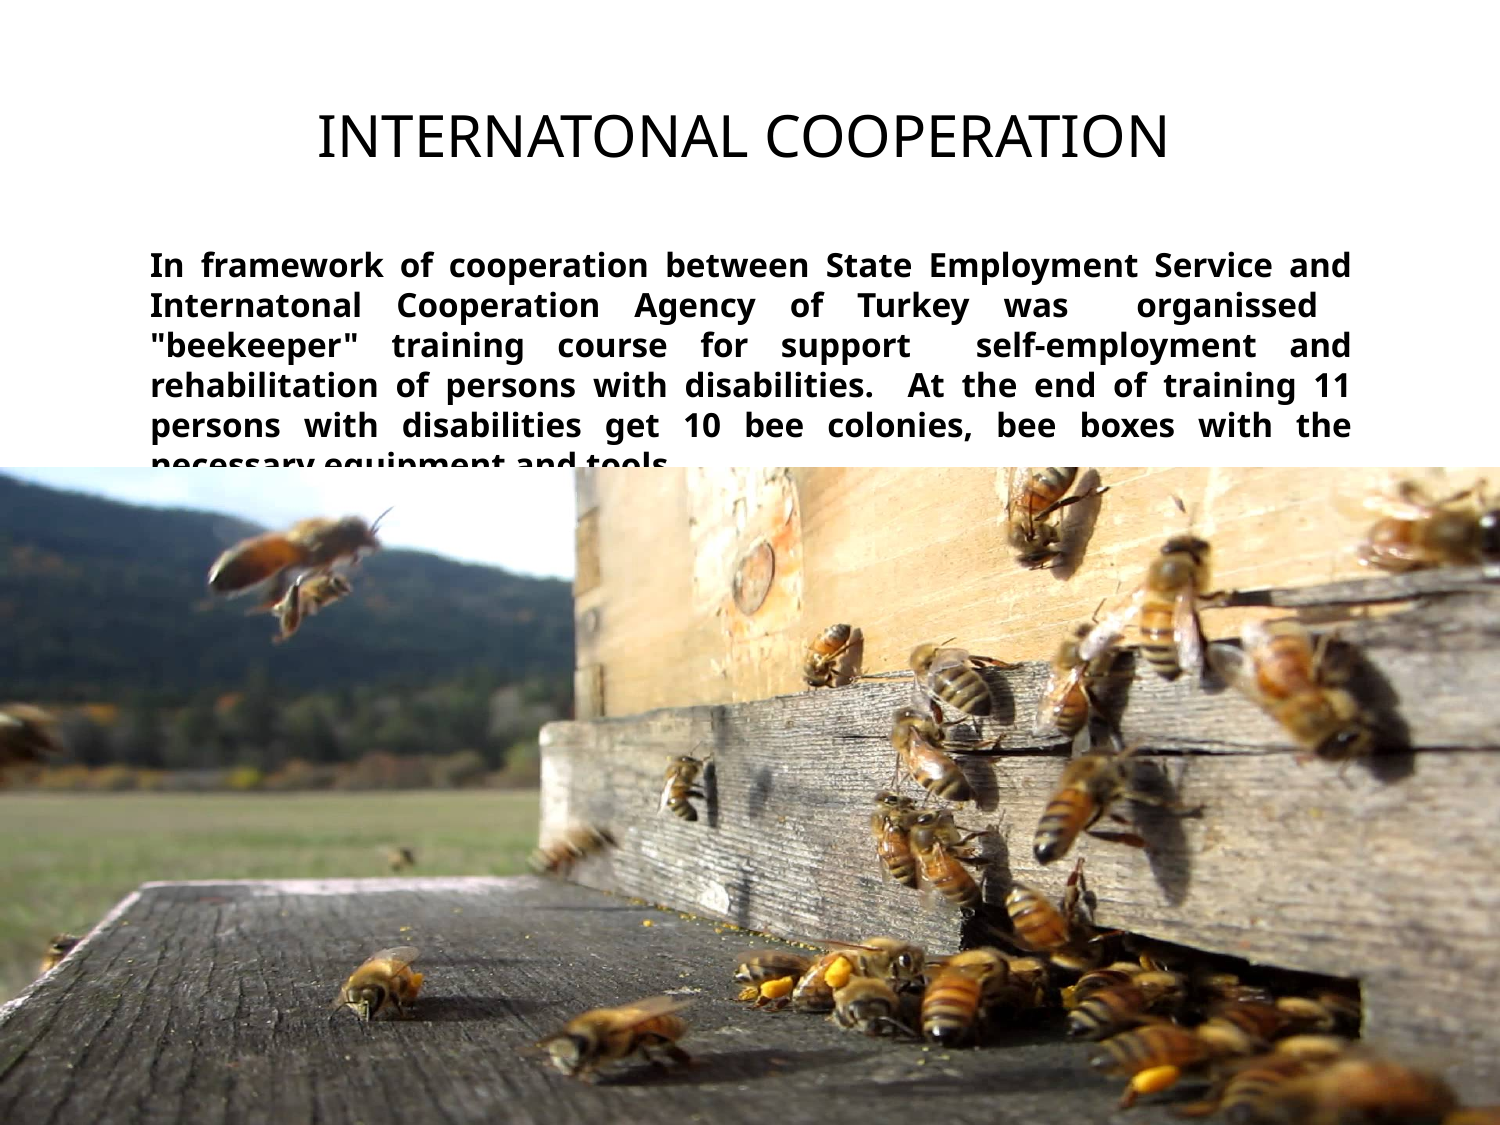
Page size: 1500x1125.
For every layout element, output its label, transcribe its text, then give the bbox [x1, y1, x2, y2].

title Internatonal Cooperation [135, 60, 1369, 180]
list In framework of cooperation between State Employment Service and Internatonal Cooperation Agency of Turkey was organissed "beekeeper" training course for support self-employment and rehabilitation of persons with disabilities. At the end of training 11 persons with disabilities get 10 bee colonies, bee boxes with the necessary equipment and tools. [135, 180, 1369, 466]
picture [0, 467, 1500, 1125]
